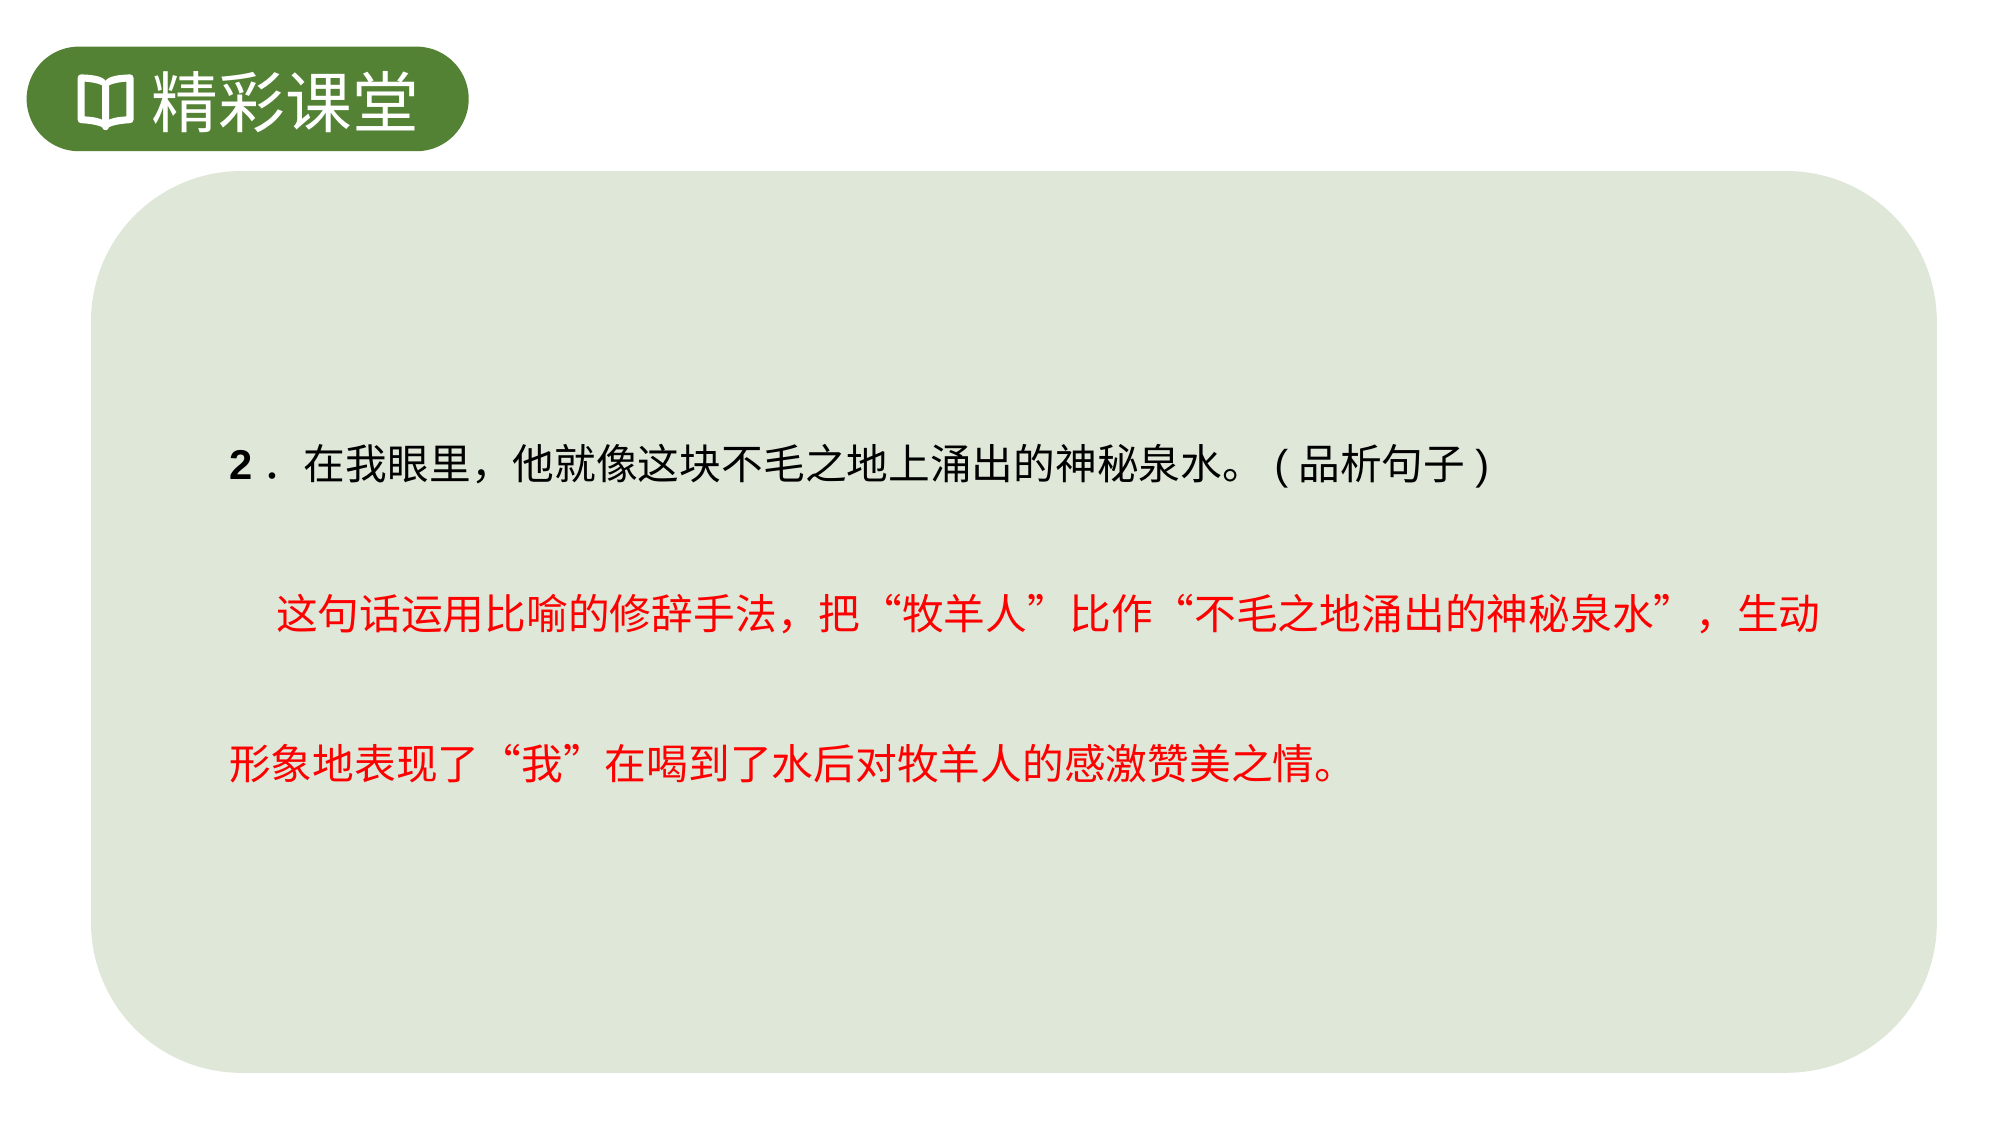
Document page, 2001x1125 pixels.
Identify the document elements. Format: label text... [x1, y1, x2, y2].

text_box [25, 45, 470, 153]
text_box 2．在我眼里，他就像这块不毛之地上涌出的神秘泉水。(品析句子) 这句话运用比喻的修辞手法，把“牧羊人”比作“不毛之地涌出的神秘泉水”，生动形象地表现了“我”在喝到了水后对牧羊人的感激赞美之情。 [214, 330, 1855, 796]
text_box 精彩课堂 [137, 53, 444, 149]
text_box [77, 74, 134, 131]
